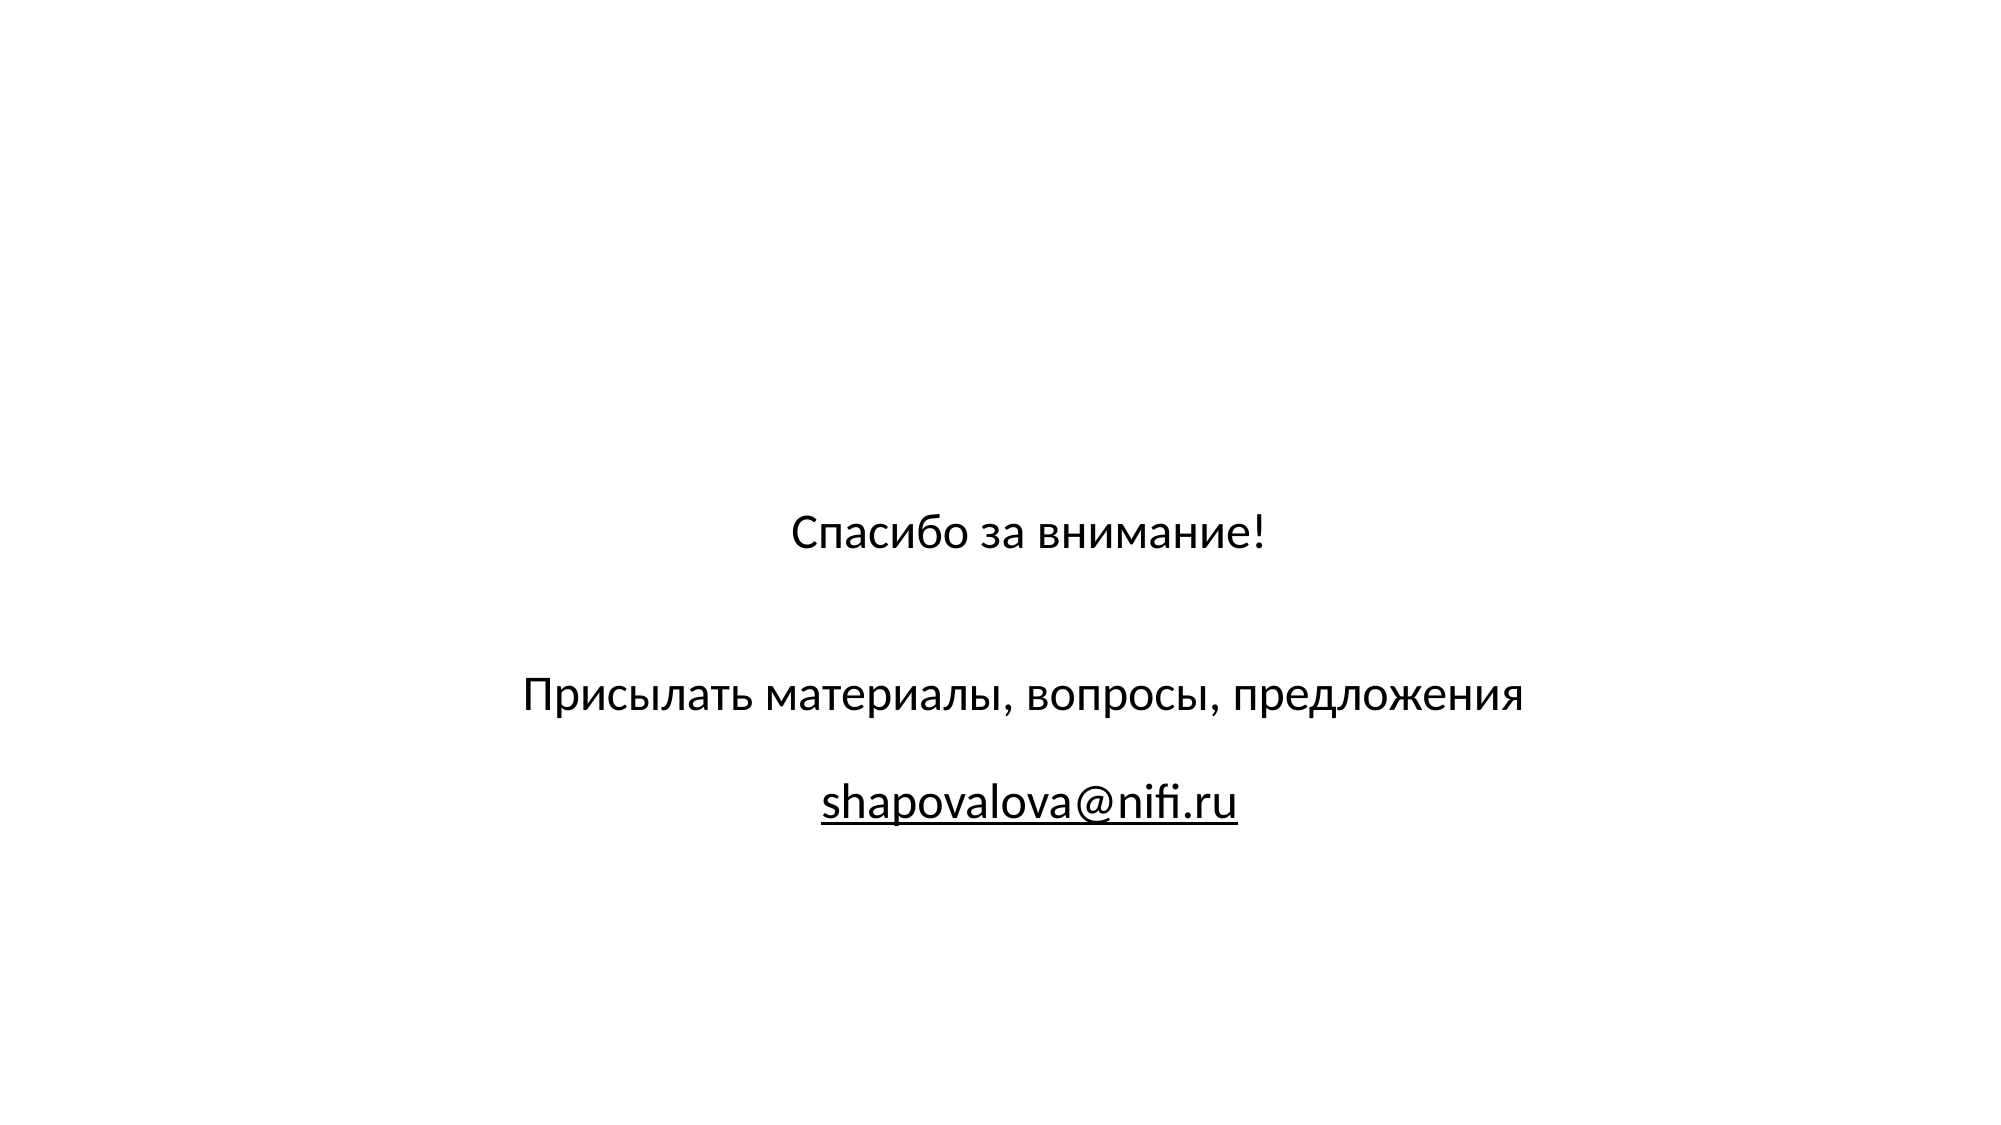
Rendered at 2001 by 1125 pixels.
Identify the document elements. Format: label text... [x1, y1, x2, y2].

title Спасибо за внимание! Присылать материалы, вопросы, предложения shapovalova@nifi.ru [244, 196, 1816, 1059]
